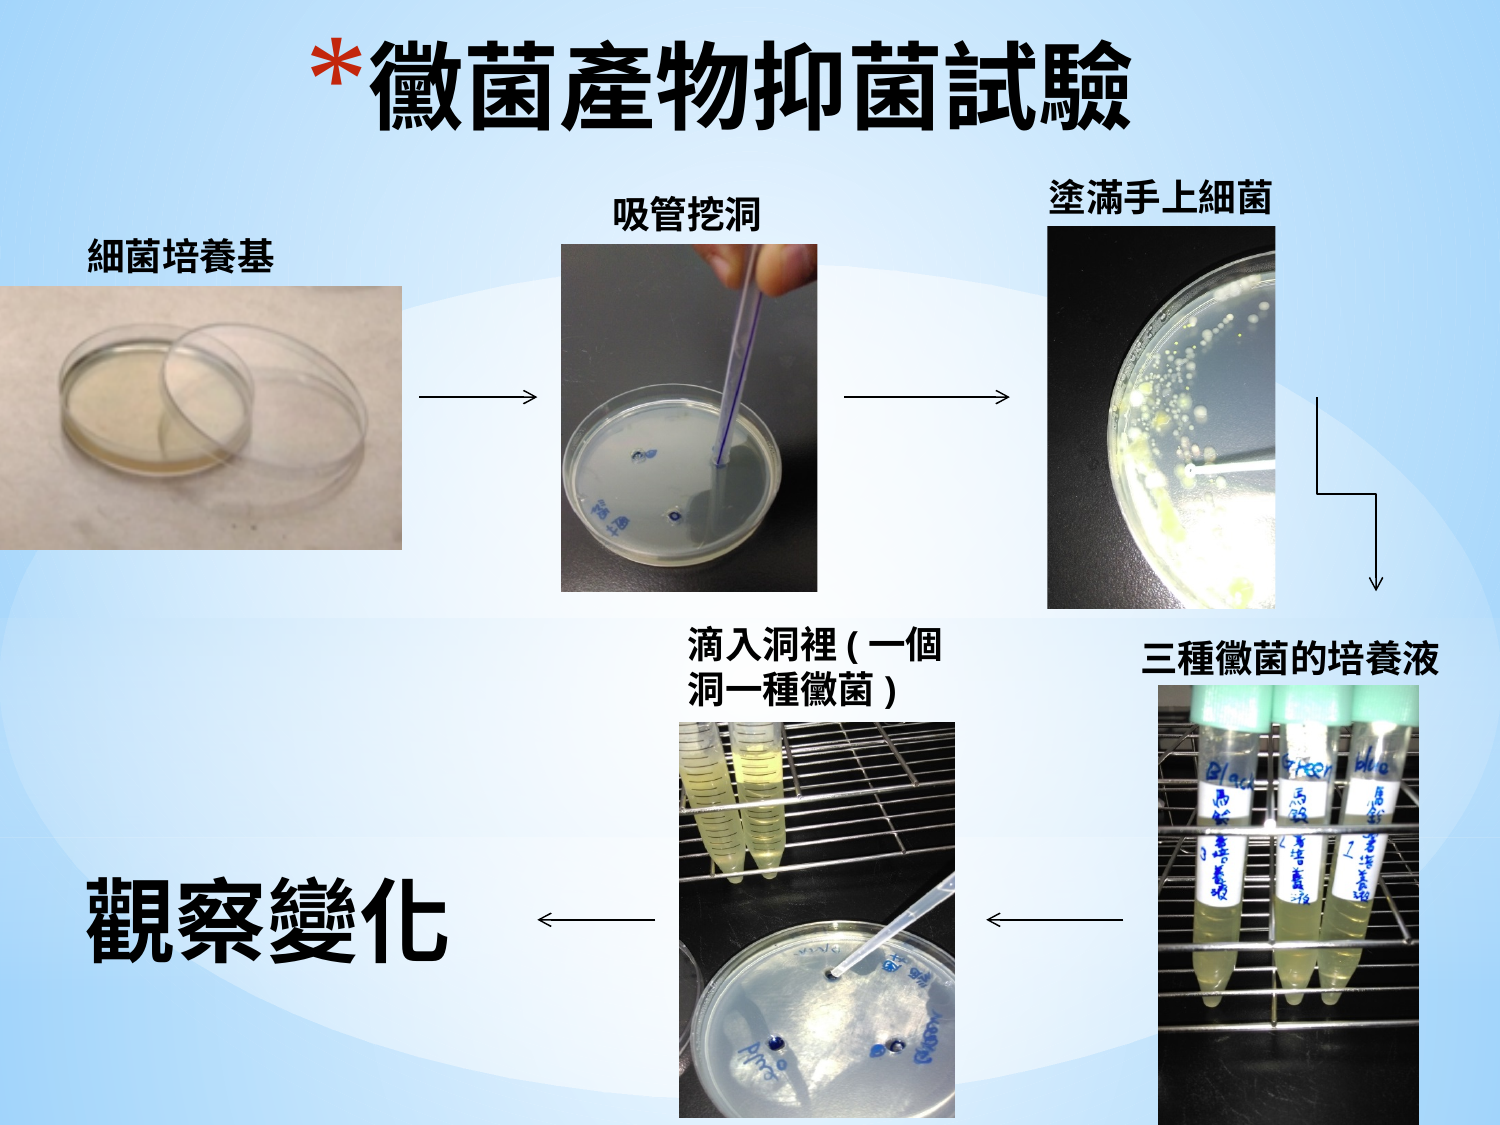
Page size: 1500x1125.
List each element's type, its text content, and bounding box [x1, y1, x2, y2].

text_box 滴入洞裡(一個 洞一種黴菌) [672, 613, 958, 719]
picture [1047, 226, 1276, 610]
text_box 觀察變化 [69, 856, 467, 982]
text_box 塗滿手上細菌 [1033, 166, 1289, 226]
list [1158, 685, 1419, 1125]
title 黴菌產物抑菌試驗 [186, 19, 1255, 207]
picture [679, 722, 956, 1118]
picture [560, 243, 818, 592]
picture [0, 285, 403, 550]
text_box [1249, 464, 1444, 524]
text_box 三種黴菌的培養液 [1125, 627, 1455, 687]
text_box 吸管挖洞 [597, 183, 778, 241]
text_box 細菌培養基 [72, 225, 290, 283]
